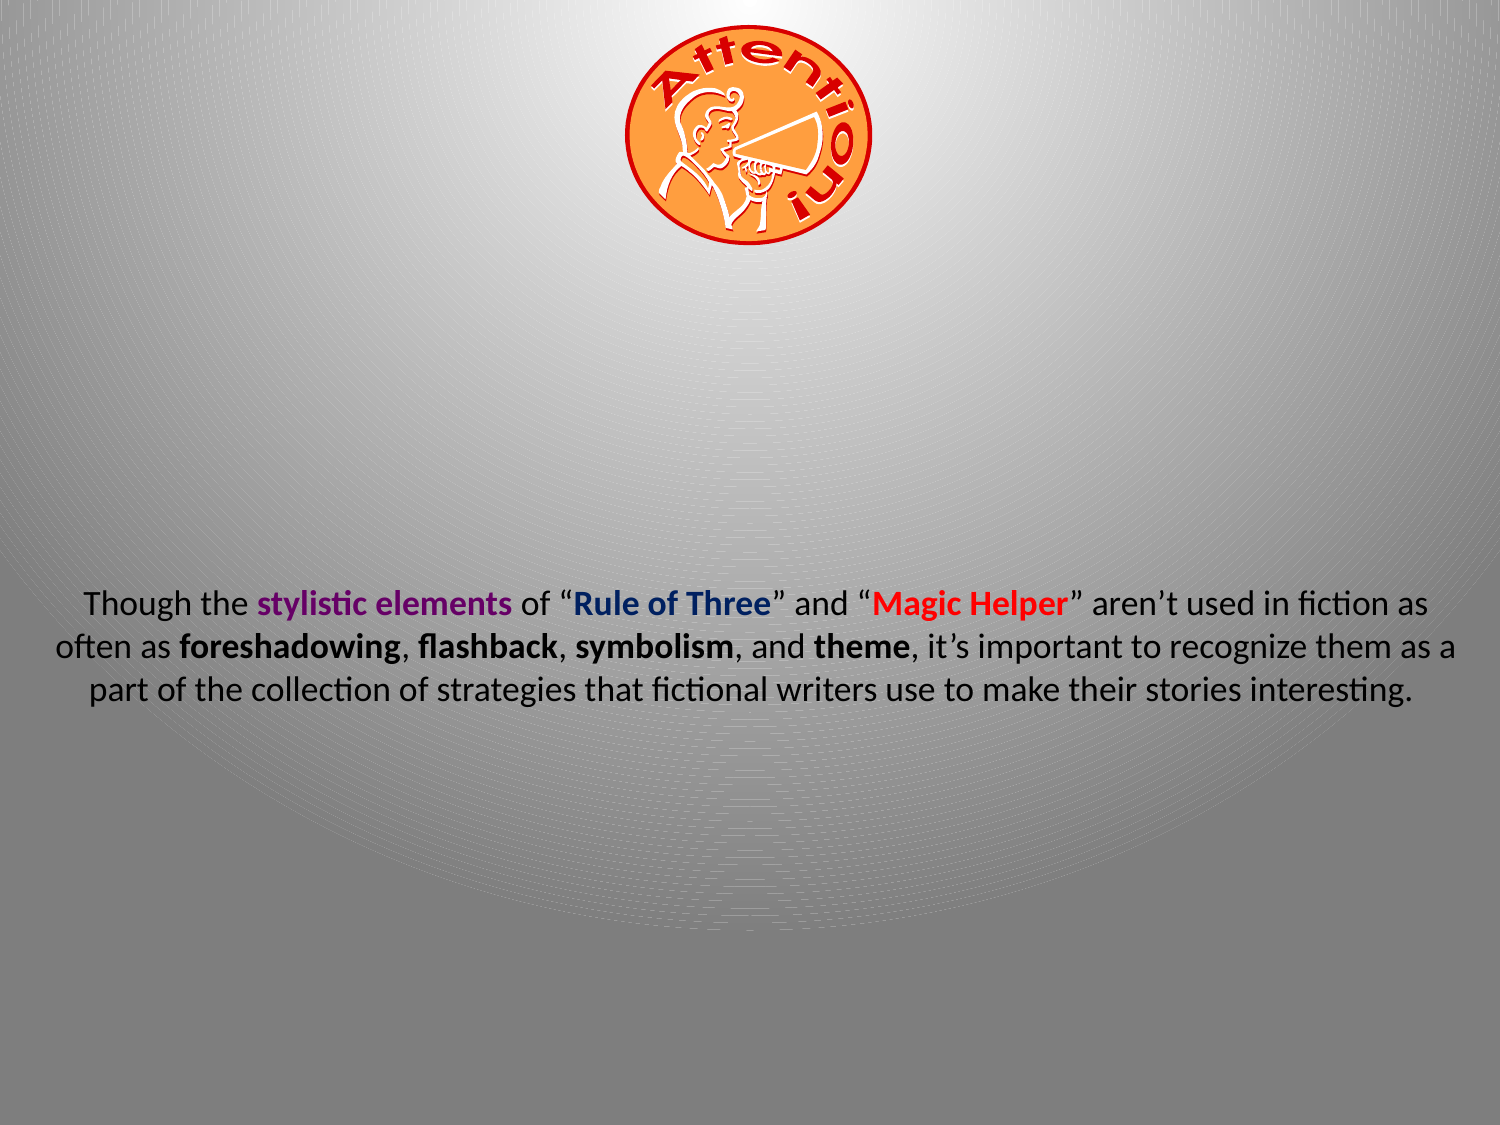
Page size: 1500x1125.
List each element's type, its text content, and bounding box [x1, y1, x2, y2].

picture [624, 24, 873, 246]
title Though the stylistic elements of “Rule of Three” and “Magic Helper” aren’t used in fiction as often as foreshadowing, flashback, symbolism, and theme, it’s important to recognize them as a part of the collection of strategies that fictional writers use to make their stories interesting. [37, 549, 1475, 738]
